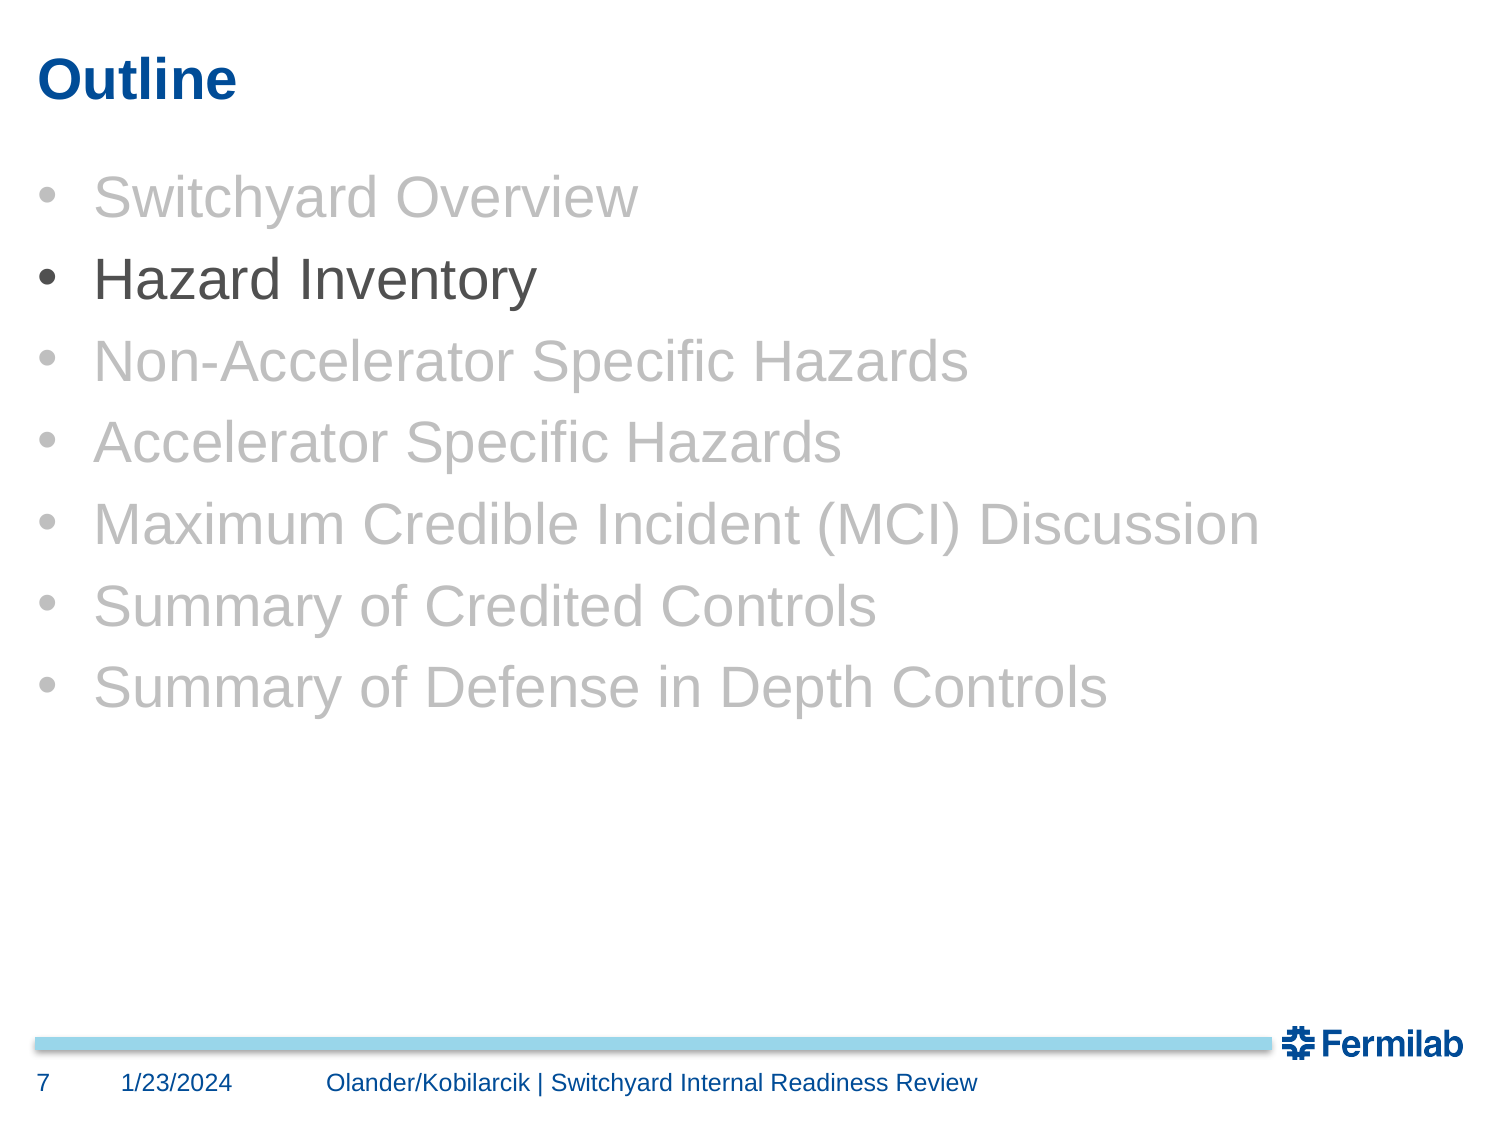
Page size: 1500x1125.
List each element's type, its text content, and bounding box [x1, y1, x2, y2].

slide_number 7 [36, 1066, 105, 1106]
picture [1282, 1026, 1463, 1060]
title Outline [37, 41, 1463, 112]
footer Olander/Kobilarcik | Switchyard Internal Readiness Review [325, 1066, 1326, 1104]
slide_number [120, 1066, 360, 1106]
list Switchyard Overview Hazard Inventory Non-Accelerator Specific Hazards Accelerator Specific Hazards Maximum Credible Incident (MCI) Discussion Summary of Credited Controls Summary of Defense in Depth Controls [37, 159, 1461, 925]
